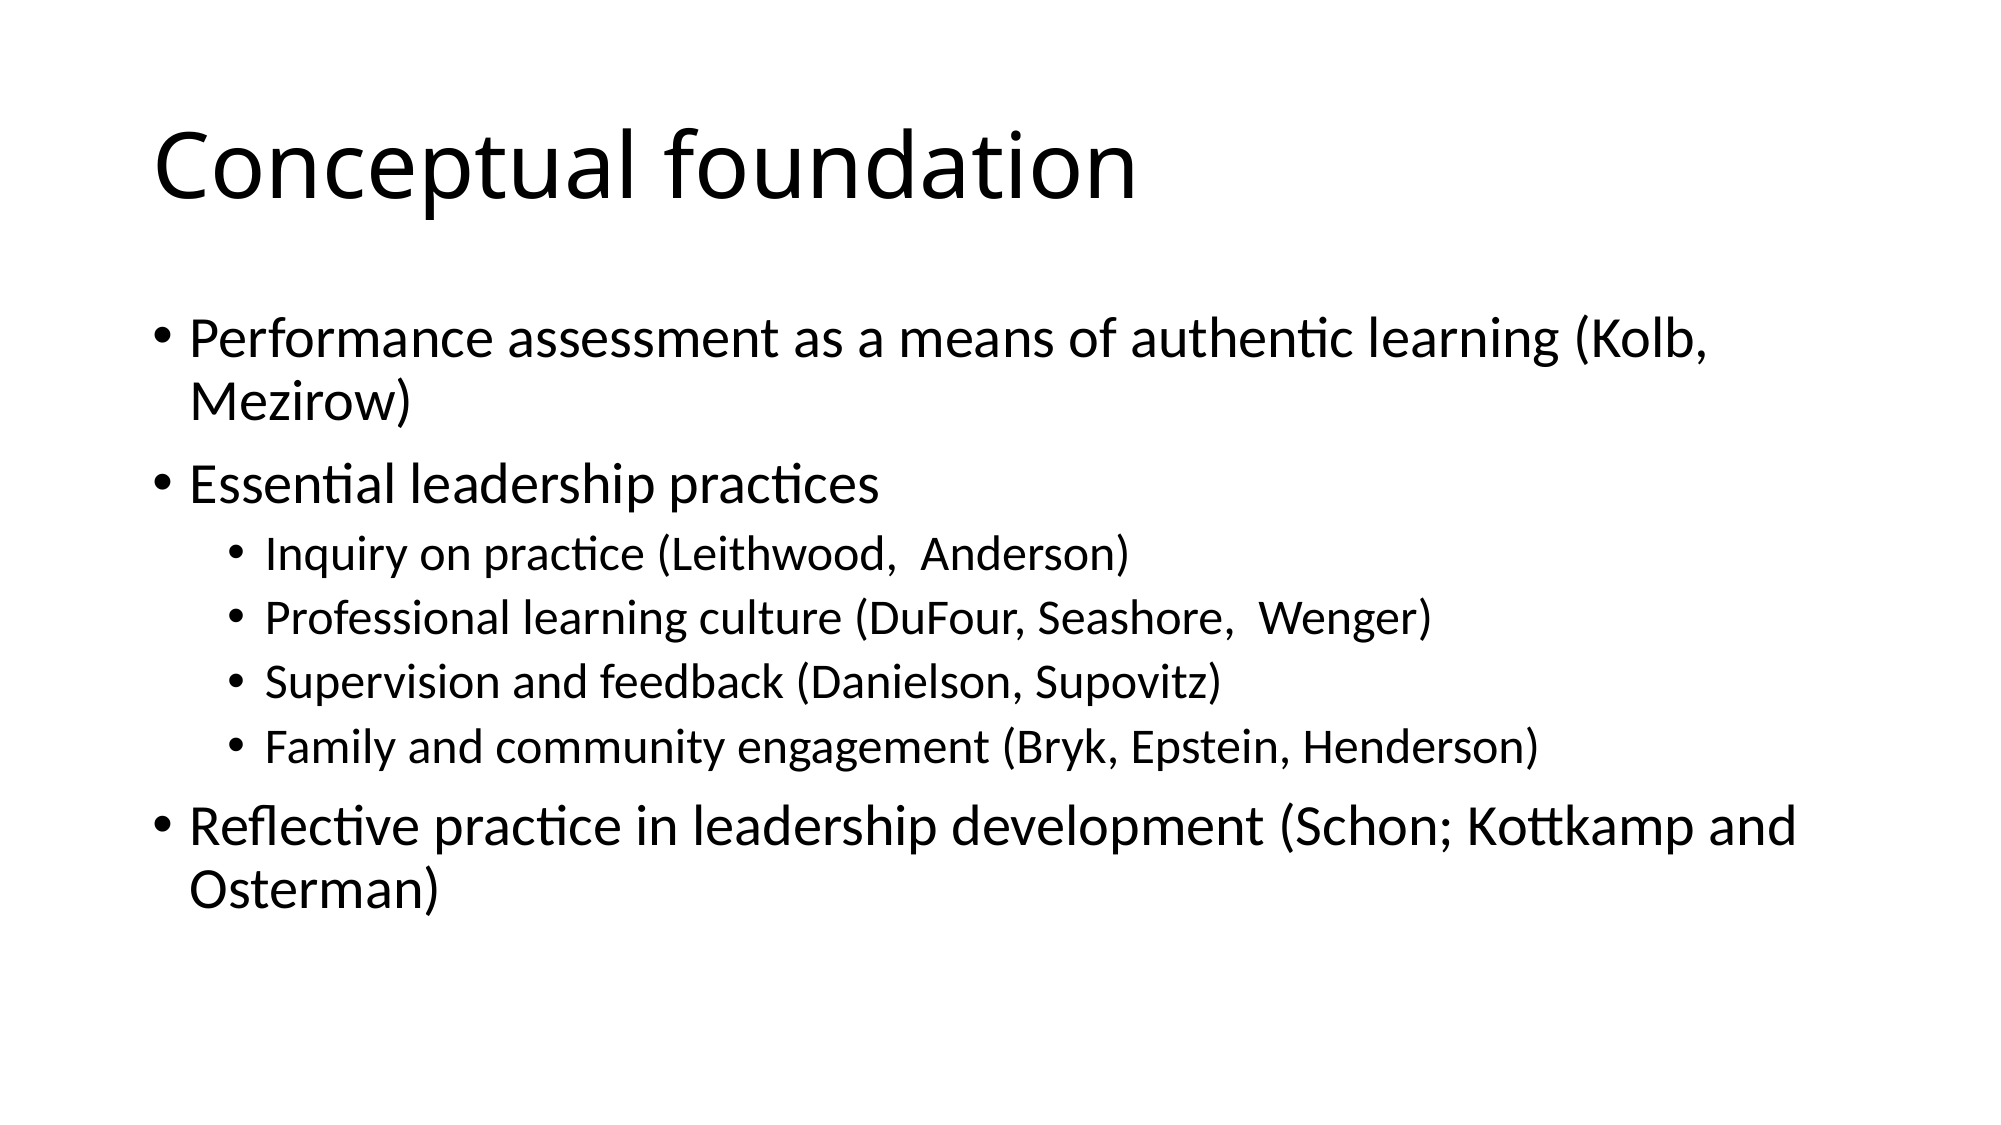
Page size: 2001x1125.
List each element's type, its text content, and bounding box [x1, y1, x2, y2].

list Performance assessment as a means of authentic learning (Kolb, Mezirow) Essential leadership practices Inquiry on practice (Leithwood, Anderson) Professional learning culture (DuFour, Seashore, Wenger) Supervision and feedback (Danielson, Supovitz) Family and community engagement (Bryk, Epstein, Henderson) Reflective practice in leadership development (Schon; Kottkamp and Osterman) [137, 299, 1863, 1014]
title Conceptual foundation [137, 59, 1863, 278]
